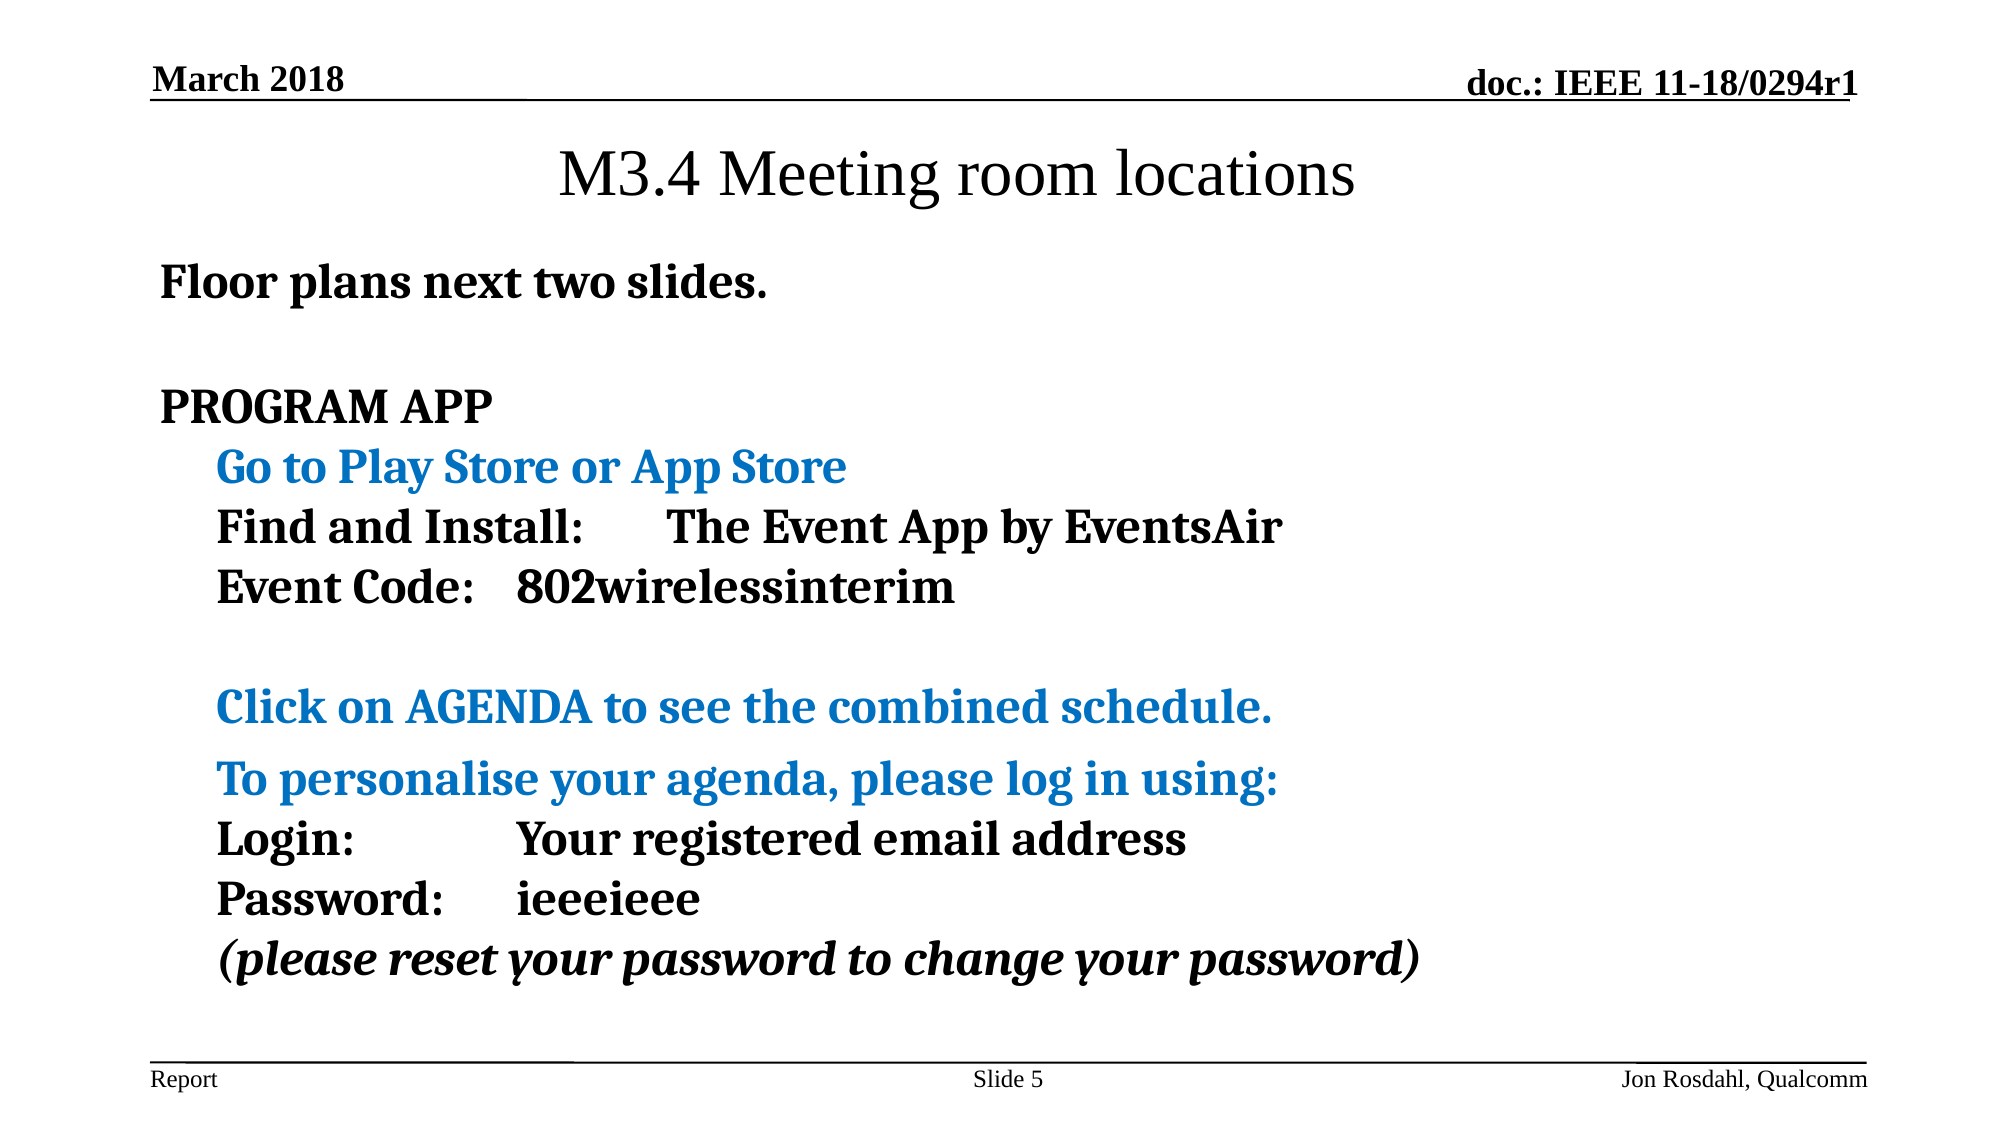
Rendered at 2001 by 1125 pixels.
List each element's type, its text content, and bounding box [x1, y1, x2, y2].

list Floor plans next two slides. PROGRAM APP Go to Play Store or App Store Find and Install: The Event App by EventsAir Event Code: 802wirelessinterim Click on AGENDA to see the combined schedule. To personalise your agenda, please log in using: Login: Your registered email address Password: ieeeieee (please reset your password to change your password) [144, 240, 1864, 1048]
footer Jon Rosdahl, Qualcomm [1171, 1061, 1869, 1093]
title M3.4 Meeting room locations [149, 112, 1850, 226]
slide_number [152, 54, 563, 100]
slide_number Slide 5 [950, 1061, 1067, 1123]
